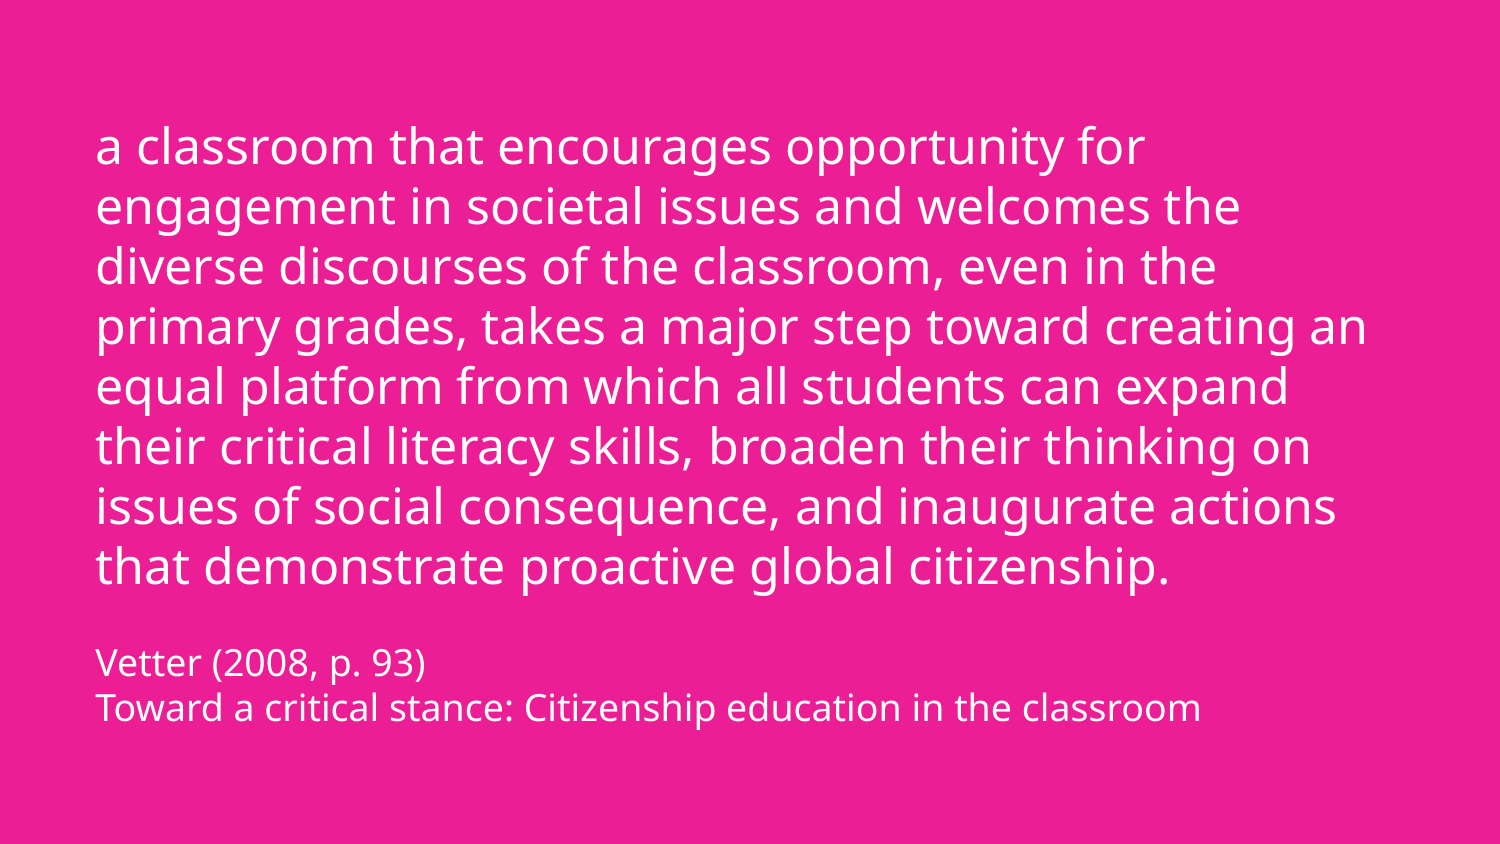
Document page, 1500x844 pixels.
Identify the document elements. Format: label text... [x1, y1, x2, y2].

title a classroom that encourages opportunity for engagement in societal issues and welcomes the diverse discourses of the classroom, even in the primary grades, takes a major step toward creating an equal platform from which all students can expand their critical literacy skills, broaden their thinking on issues of social consequence, and inaugurate actions that demonstrate proactive global citizenship. Vetter (2008, p. 93) Toward a critical stance: Citizenship education in the classroom [80, 86, 1397, 758]
